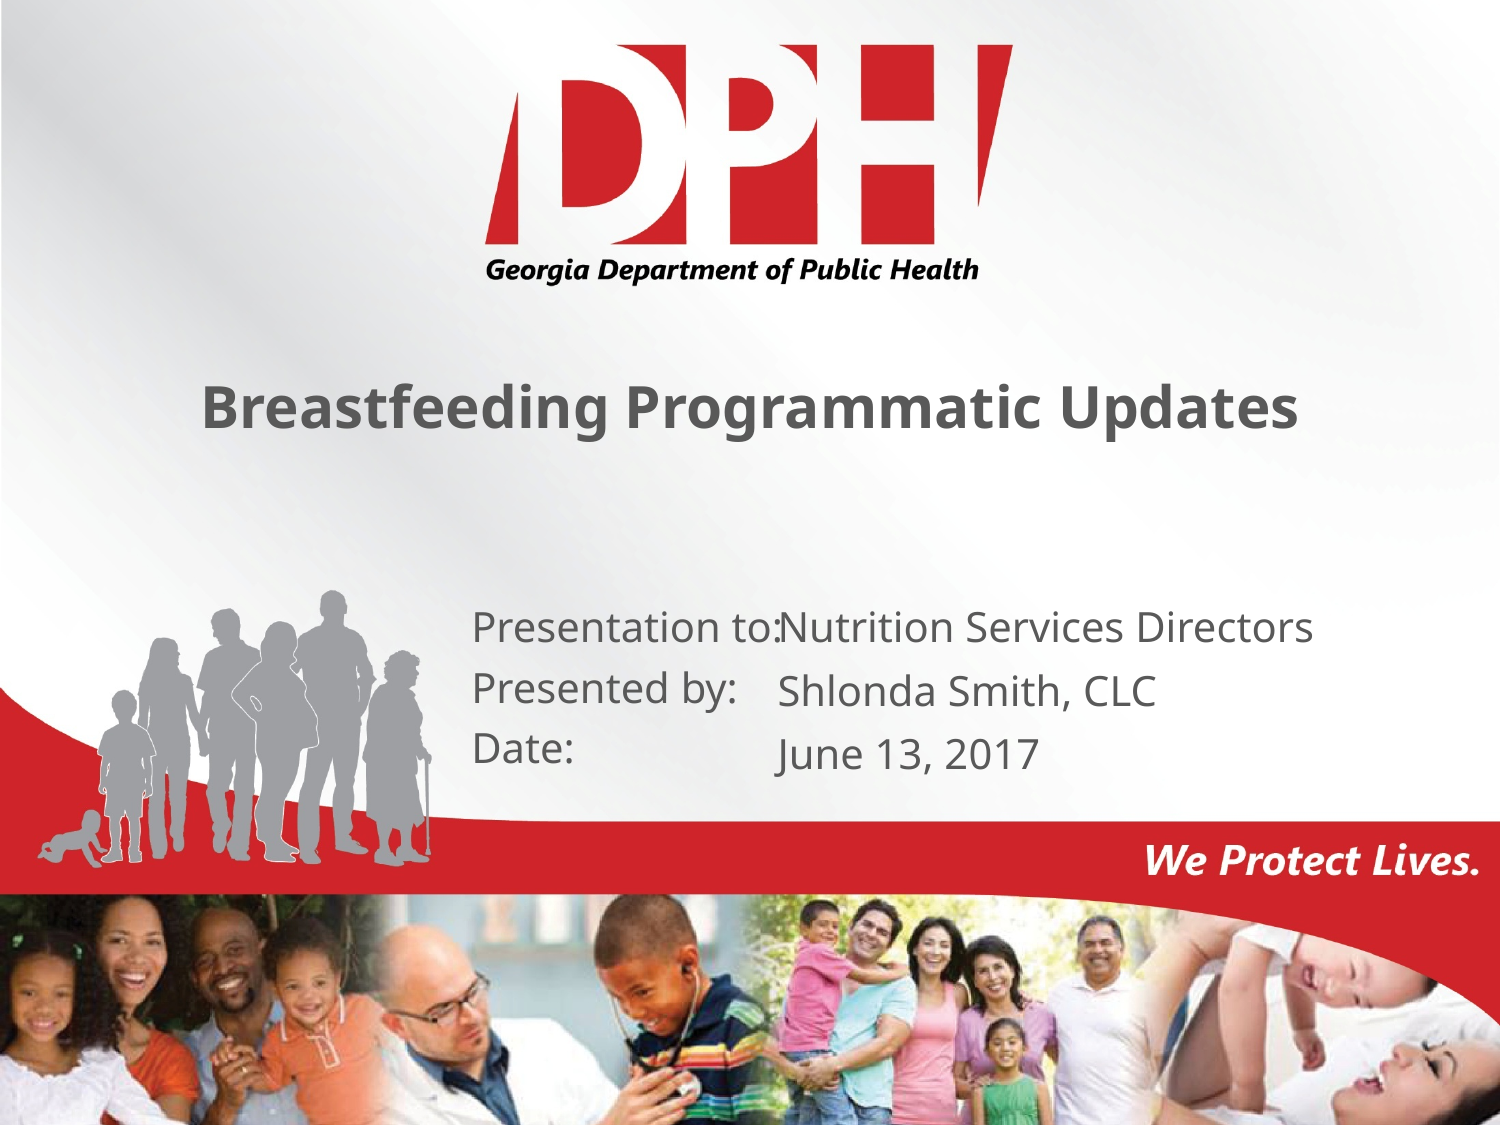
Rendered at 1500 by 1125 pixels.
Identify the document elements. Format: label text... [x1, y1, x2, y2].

picture [0, 0, 1500, 248]
text_box June 13, 2017 [762, 720, 1450, 783]
picture [0, 561, 1500, 1125]
text_box Nutrition Services Directors [762, 593, 1450, 657]
title Breastfeeding Programmatic Updates [0, 248, 1500, 561]
text_box Shlonda Smith, CLC [762, 657, 1450, 720]
